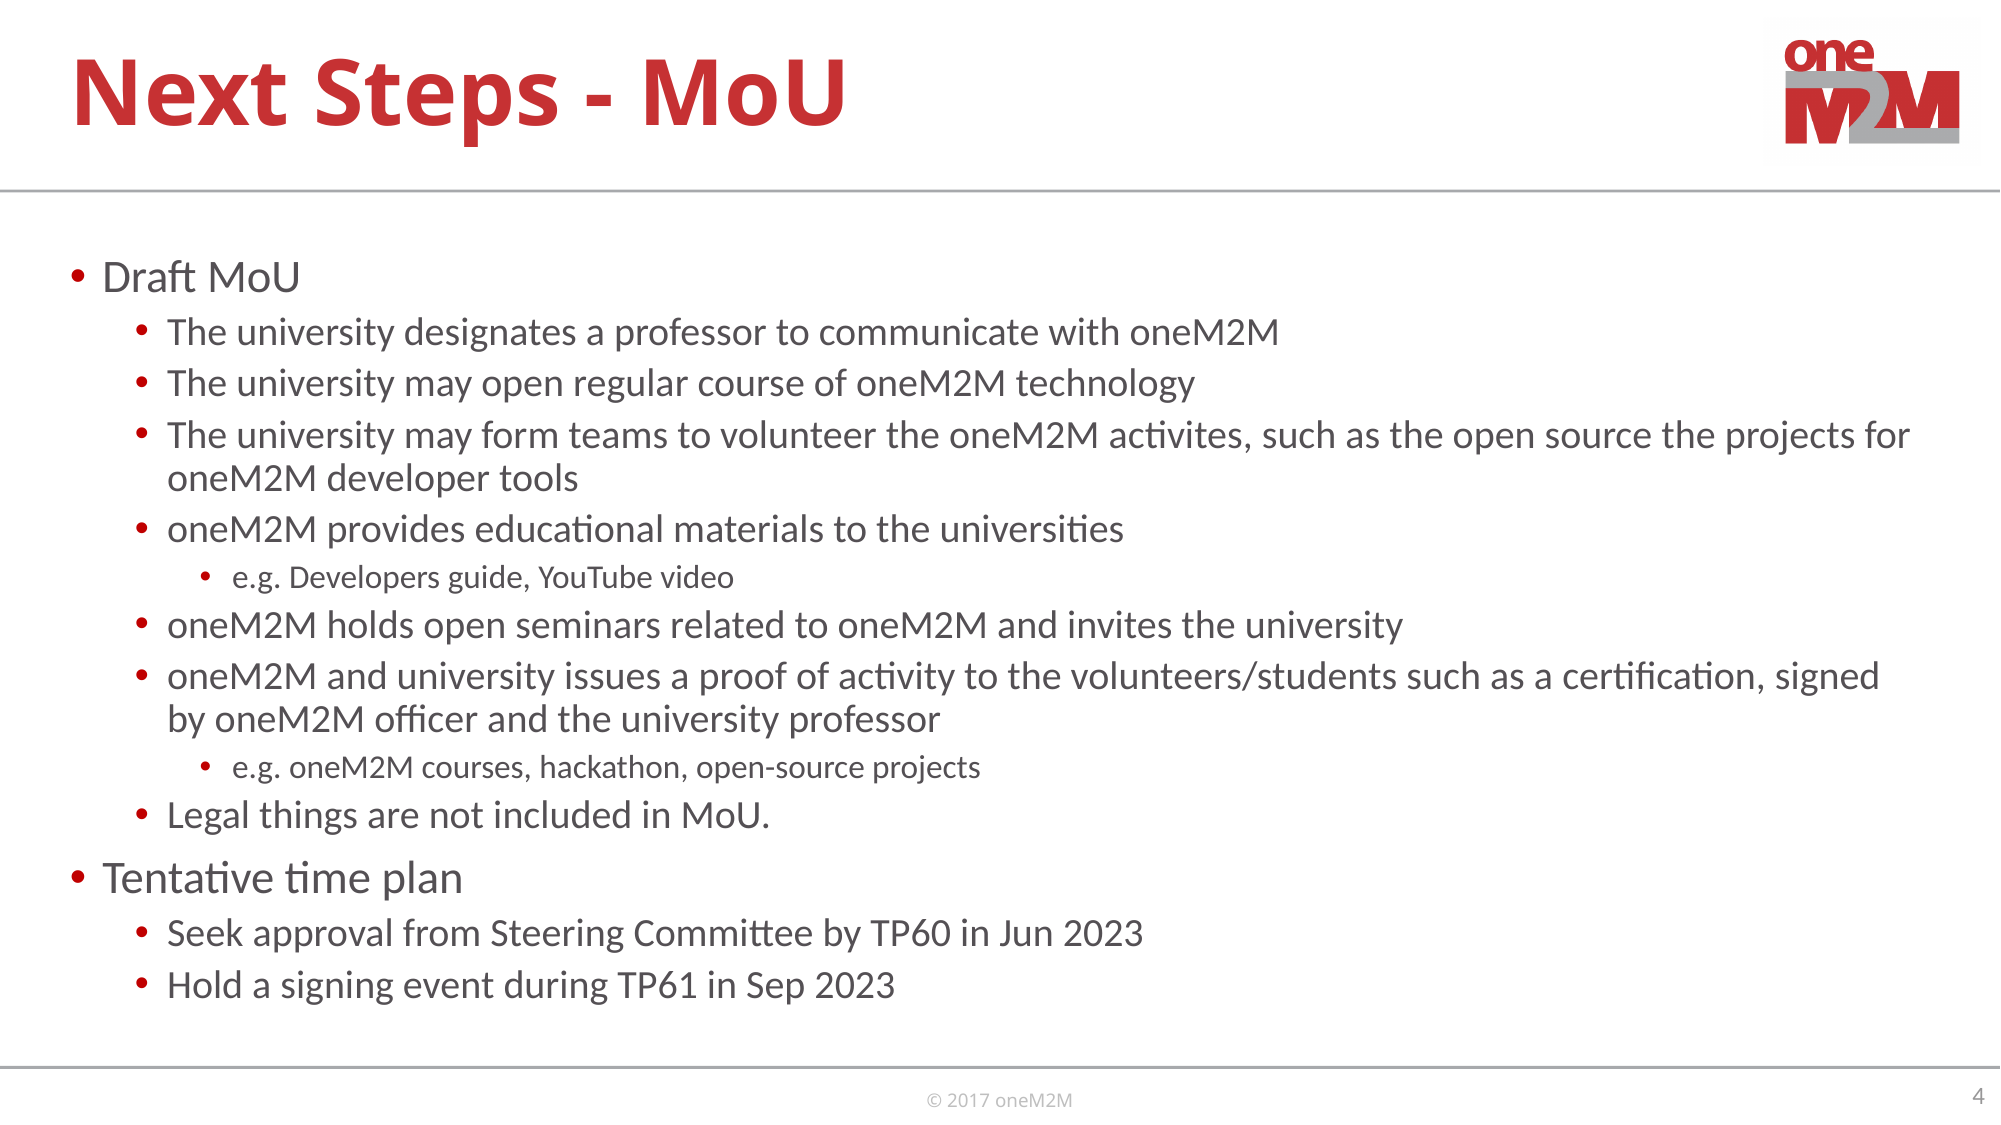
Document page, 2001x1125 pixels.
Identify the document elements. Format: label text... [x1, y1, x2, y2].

list Draft MoU The university designates a professor to communicate with oneM2M The university may open regular course of oneM2M technology The university may form teams to volunteer the oneM2M activites, such as the open source the projects for oneM2M developer tools oneM2M provides educational materials to the universities e.g. Developers guide, YouTube video oneM2M holds open seminars related to oneM2M and invites the university oneM2M and university issues a proof of activity to the volunteers/students such as a certification, signed by oneM2M officer and the university professor e.g. oneM2M courses, hackathon, open-source projects Legal things are not included in MoU. Tentative time plan Seek approval from Steering Committee by TP60 in Jun 2023 Hold a signing event during TP61 in Sep 2023 [54, 245, 1945, 1023]
picture [1763, 17, 1981, 166]
title Next Steps - MoU [54, 0, 1748, 193]
slide_number 4 [1918, 1065, 2000, 1125]
